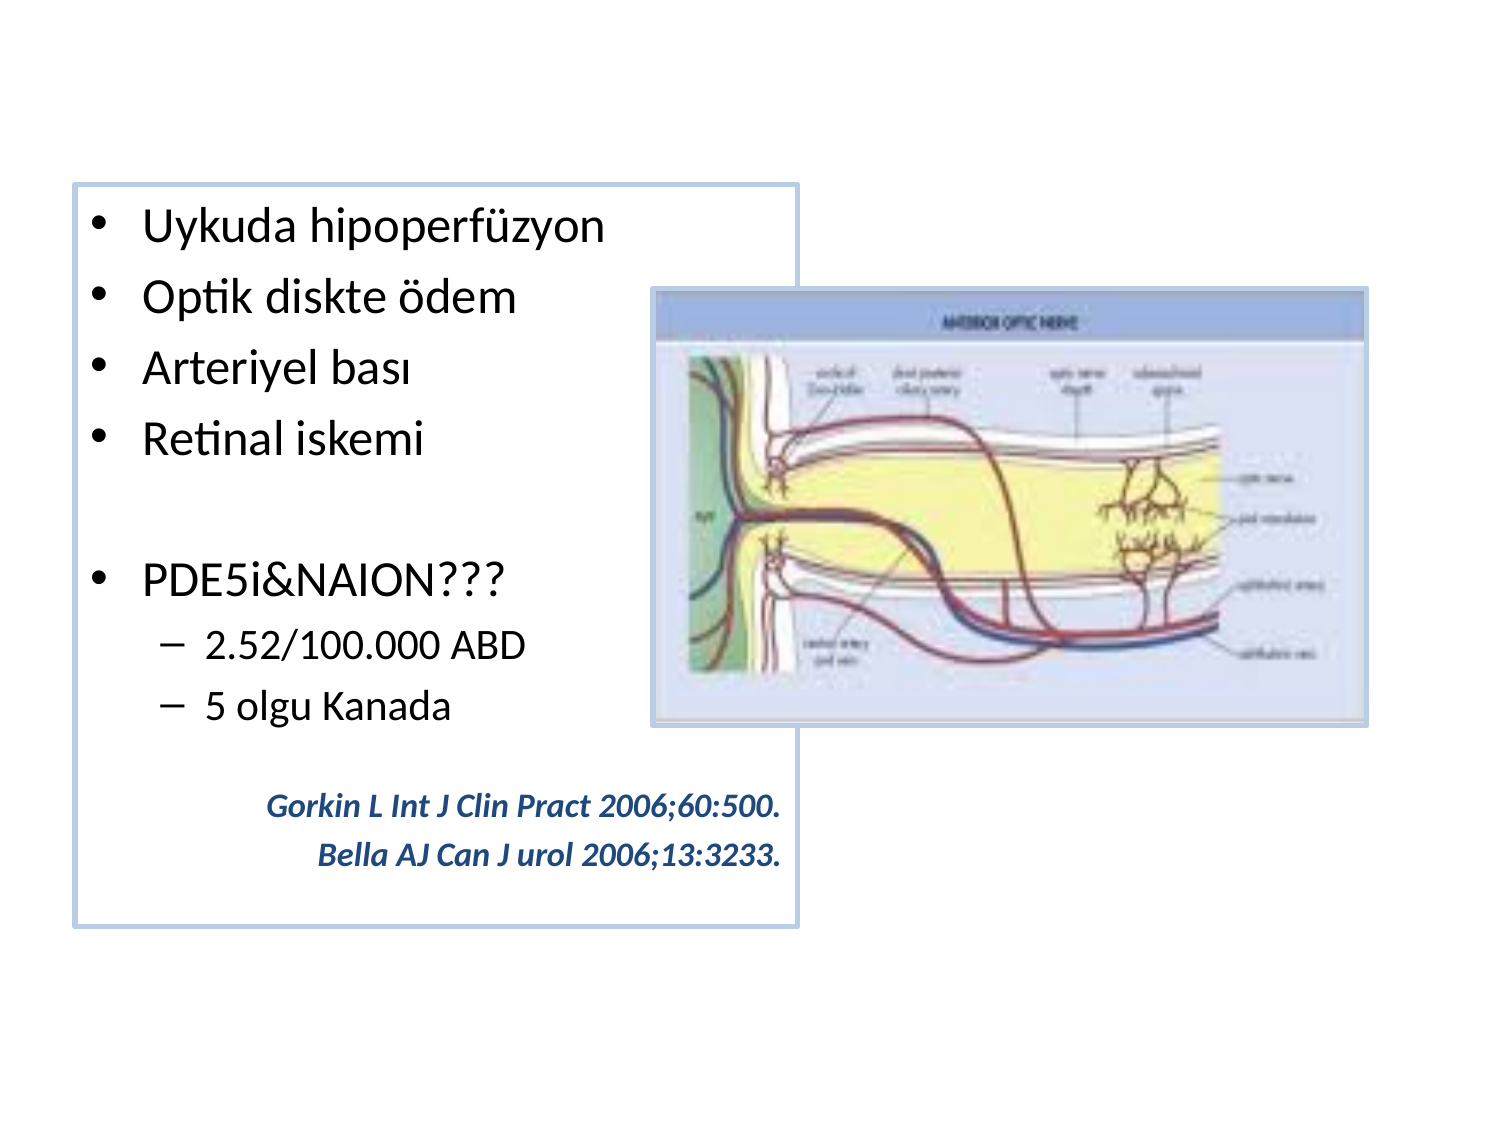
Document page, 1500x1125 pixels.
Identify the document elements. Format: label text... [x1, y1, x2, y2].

list Uykuda hipoperfüzyon Optik diskte ödem Arteriyel bası Retinal iskemi PDE5i&NAION??? 2.52/100.000 ABD 5 olgu Kanada Gorkin L Int J Clin Pract 2006;60:500. Bella AJ Can J urol 2006;13:3233. [75, 184, 798, 927]
picture [655, 290, 1365, 724]
